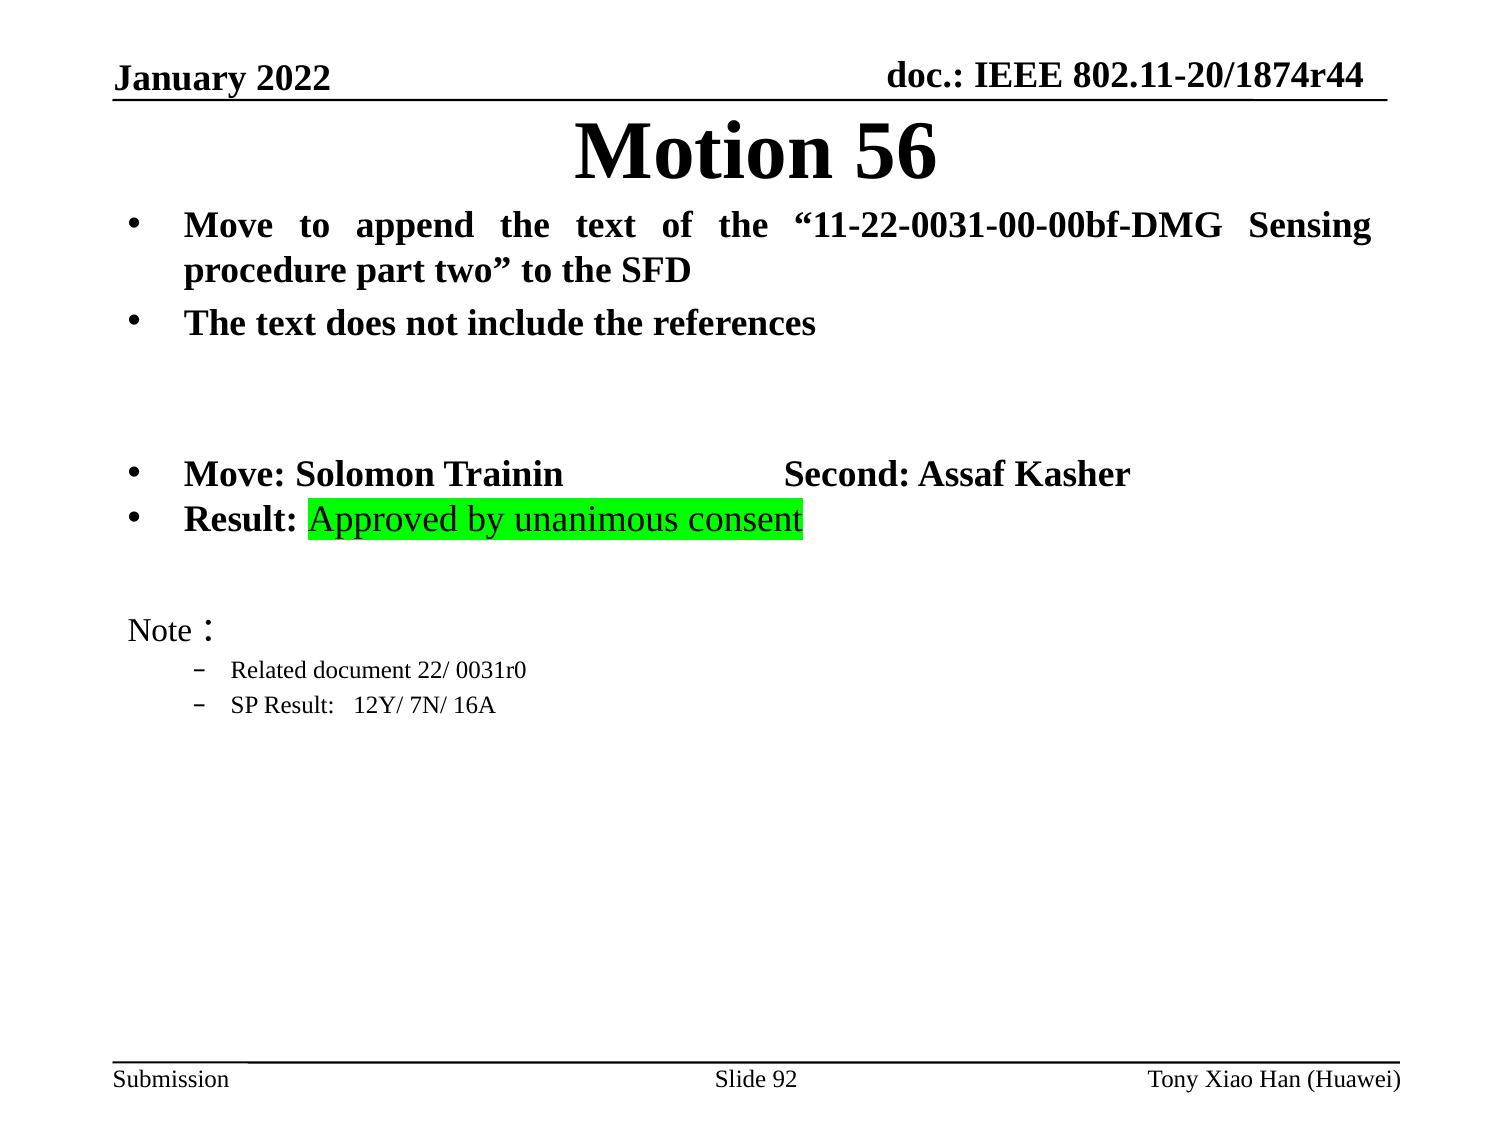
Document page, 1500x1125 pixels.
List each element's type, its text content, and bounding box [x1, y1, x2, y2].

text_box Motion 56 [118, 87, 1394, 225]
slide_number Slide 92 [712, 1061, 800, 1093]
footer Tony Xiao Han (Huawei) [999, 1061, 1402, 1093]
text_box Move to append the text of the “11-22-0031-00-00bf-DMG Sensing procedure part two” to the SFD The text does not include the references Move: Solomon Trainin Second: Assaf Kasher Result: Approved by unanimous consent Note： Related document 22/ 0031r0 SP Result: 12Y/ 7N/ 16A [112, 162, 1388, 850]
